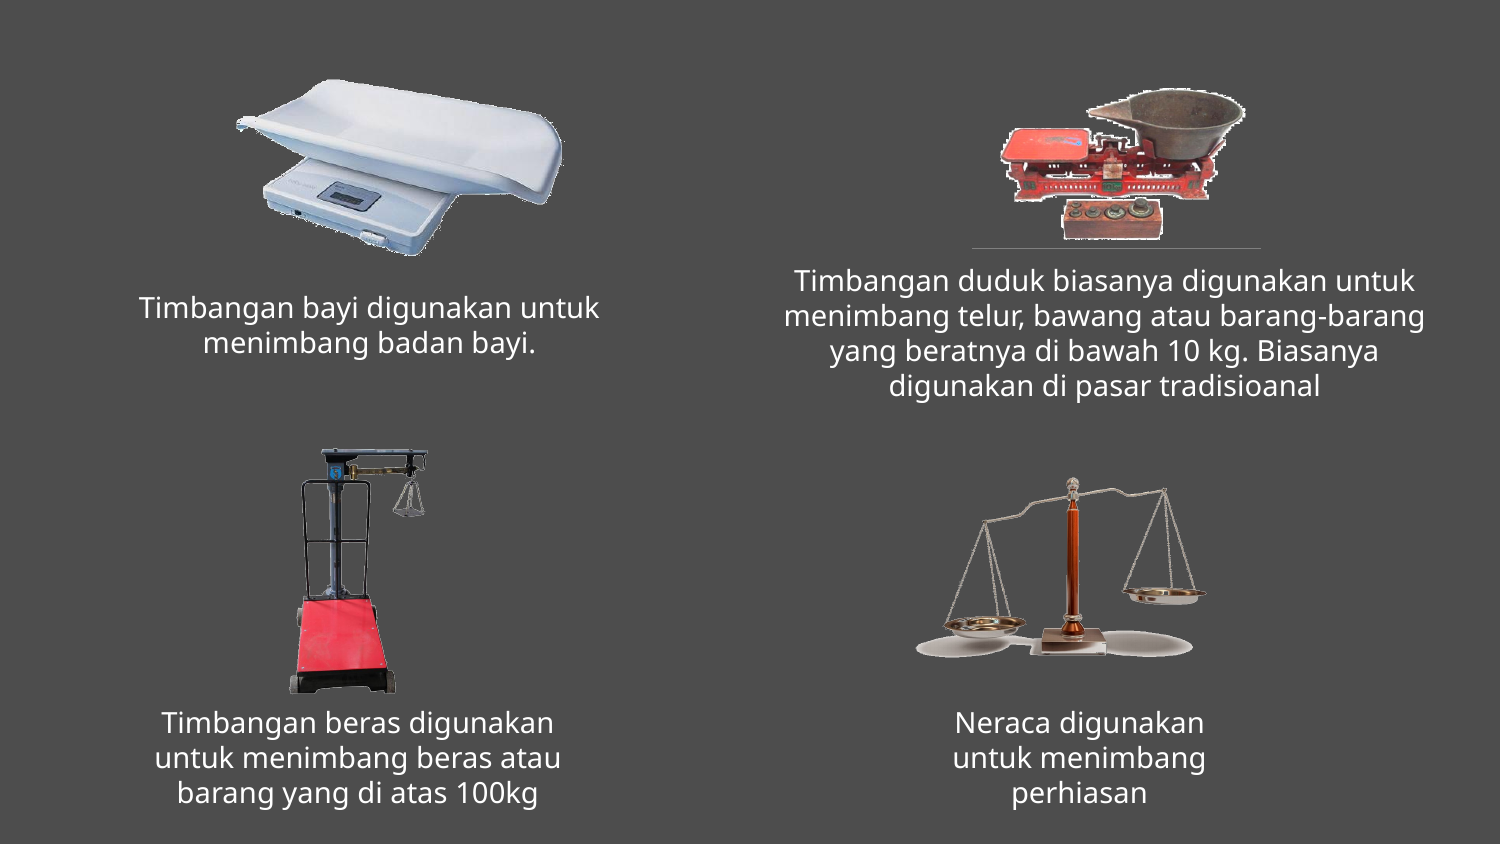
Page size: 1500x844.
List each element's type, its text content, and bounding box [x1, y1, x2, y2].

picture [211, 424, 501, 714]
subtitle Timbangan duduk biasanya digunakan untuk menimbang telur, bawang atau barang-barang yang beratnya di bawah 10 kg. Biasanya digunakan di pasar tradisioanal [755, 247, 1454, 357]
subtitle Timbangan bayi digunakan untuk menimbang badan bayi. [113, 274, 626, 384]
picture [204, 66, 593, 272]
subtitle Neraca digunakan untuk menimbang perhiasan [898, 689, 1261, 799]
picture [972, 77, 1261, 250]
subtitle Timbangan beras digunakan untuk menimbang beras atau barang yang di atas 100kg [115, 689, 601, 799]
picture [901, 455, 1214, 690]
